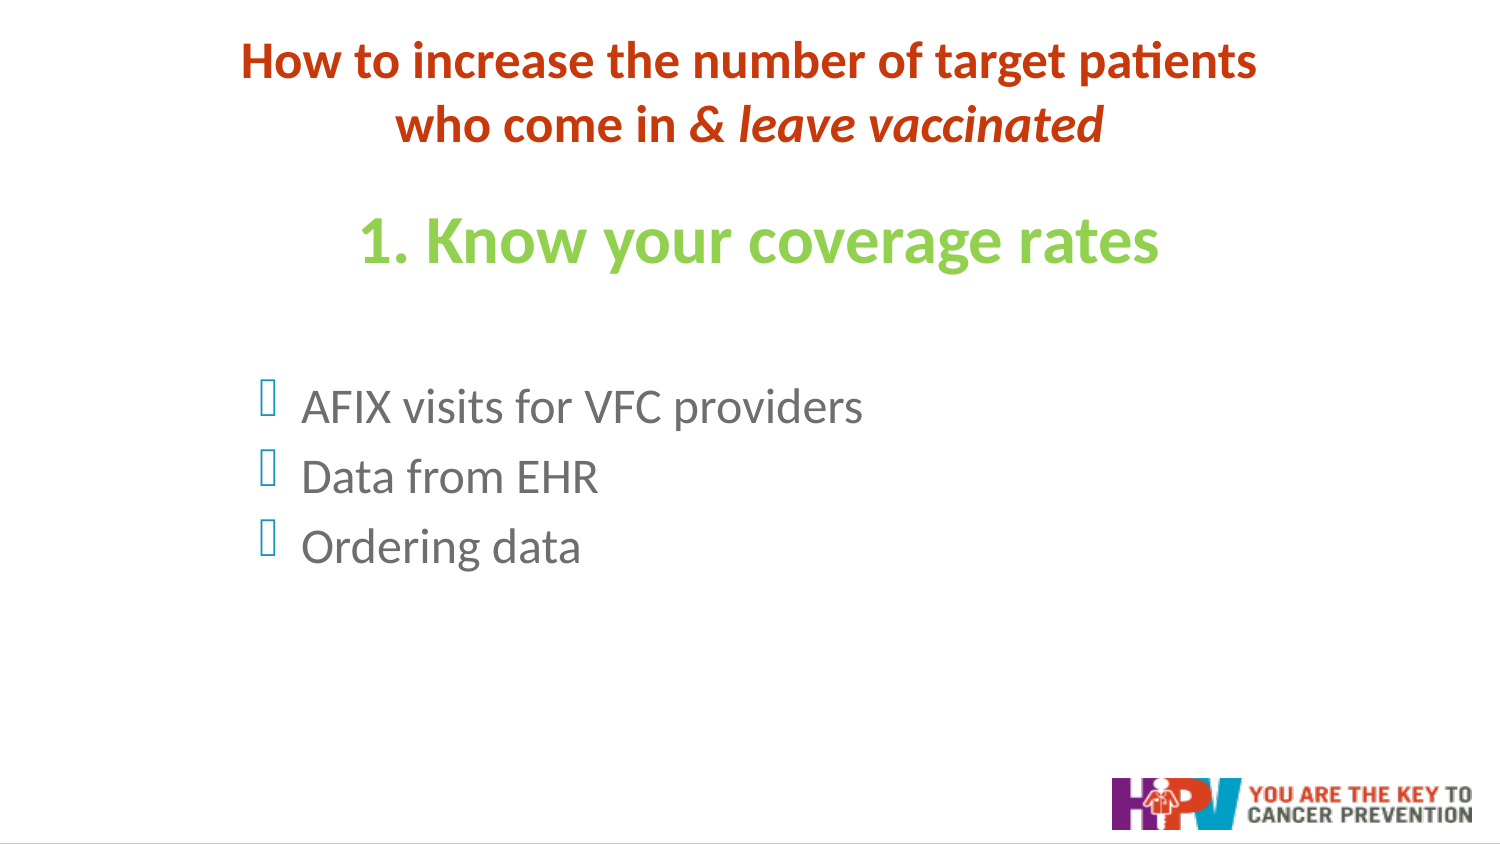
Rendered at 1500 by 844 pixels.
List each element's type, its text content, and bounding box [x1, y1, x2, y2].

picture [1231, 778, 1472, 830]
picture [1112, 778, 1219, 830]
title 1. Know your coverage rates [253, 187, 1266, 329]
list AFIX visits for VFC providers Data from EHR Ordering data [243, 365, 1257, 754]
text_box How to increase the number of target patients who come in & leave vaccinated [187, 18, 1313, 160]
